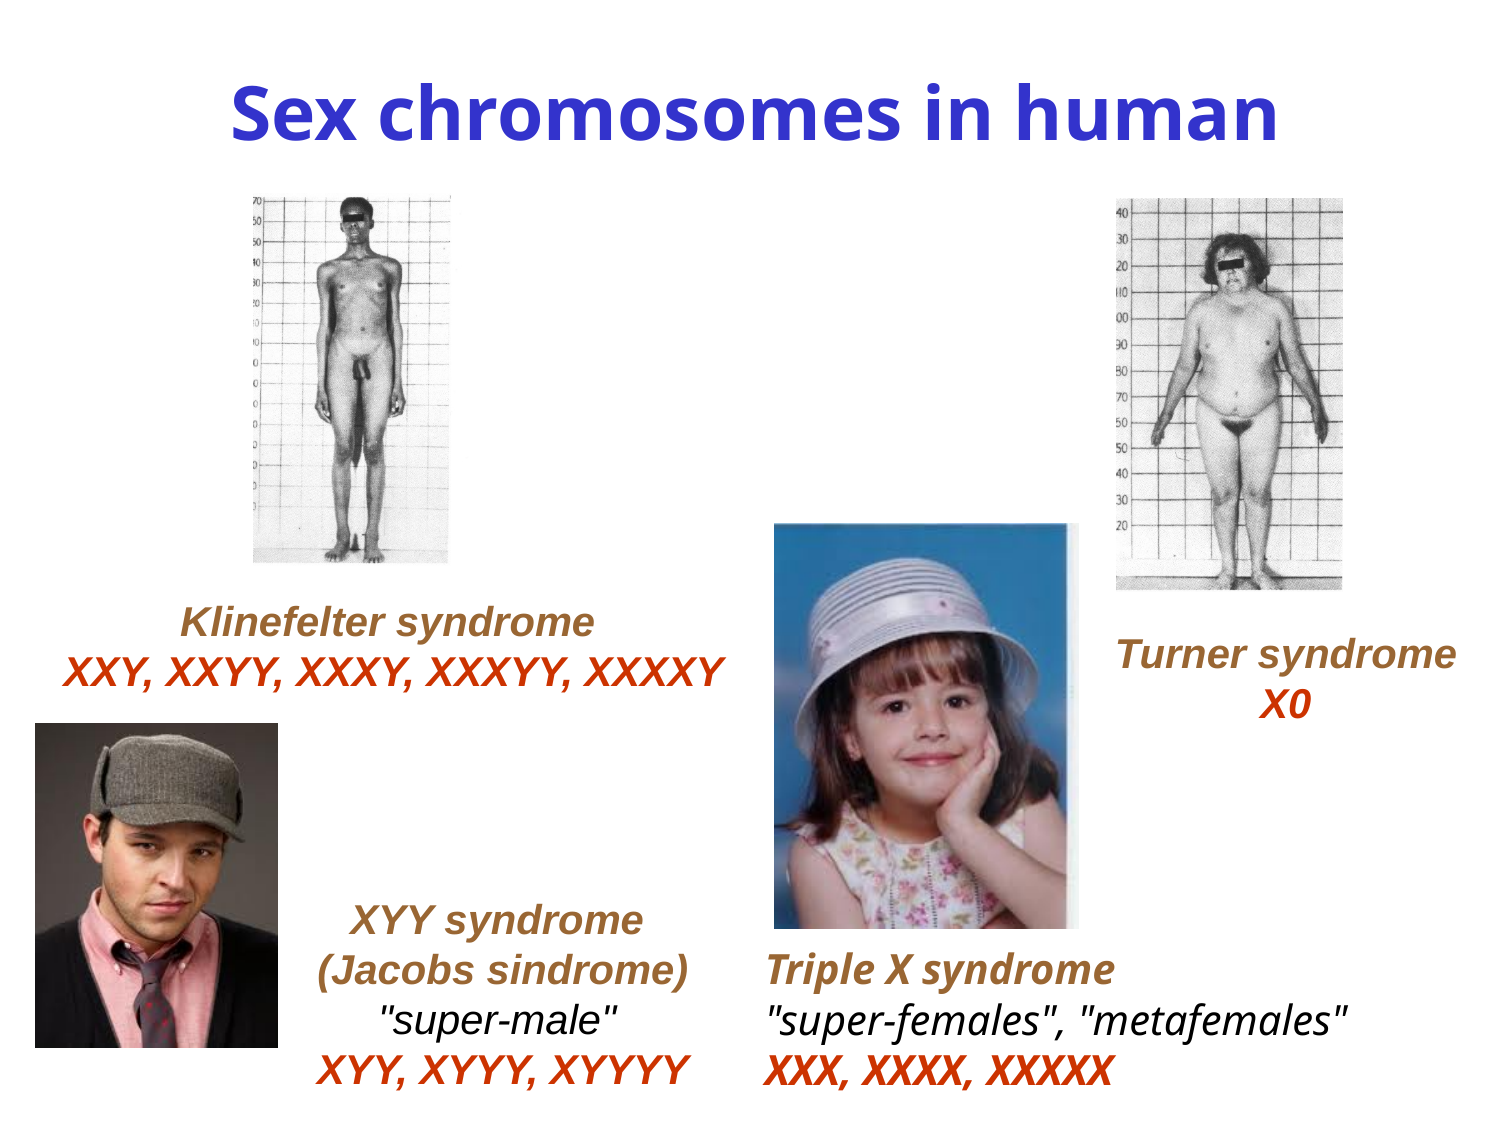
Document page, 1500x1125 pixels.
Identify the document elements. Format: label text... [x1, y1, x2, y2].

text_box Klinefelter syndrome XXY, XXYY, XXXY, XXXYY, XXXXY [37, 587, 739, 703]
text_box XYY syndrome (Jacobs sindrome) "super-male" XYY, XYYY, XYYYY [290, 885, 704, 1101]
picture [35, 723, 278, 1048]
title Sex chromosomes in human [29, 54, 1483, 168]
text_box Triple X syndrome "super-females", "metafemales" XXX, XXXX, XXXXX [749, 935, 1500, 1101]
picture [253, 193, 470, 568]
picture [774, 523, 1079, 929]
text_box Turner syndrome X0 [1099, 619, 1473, 734]
picture [1115, 198, 1343, 592]
